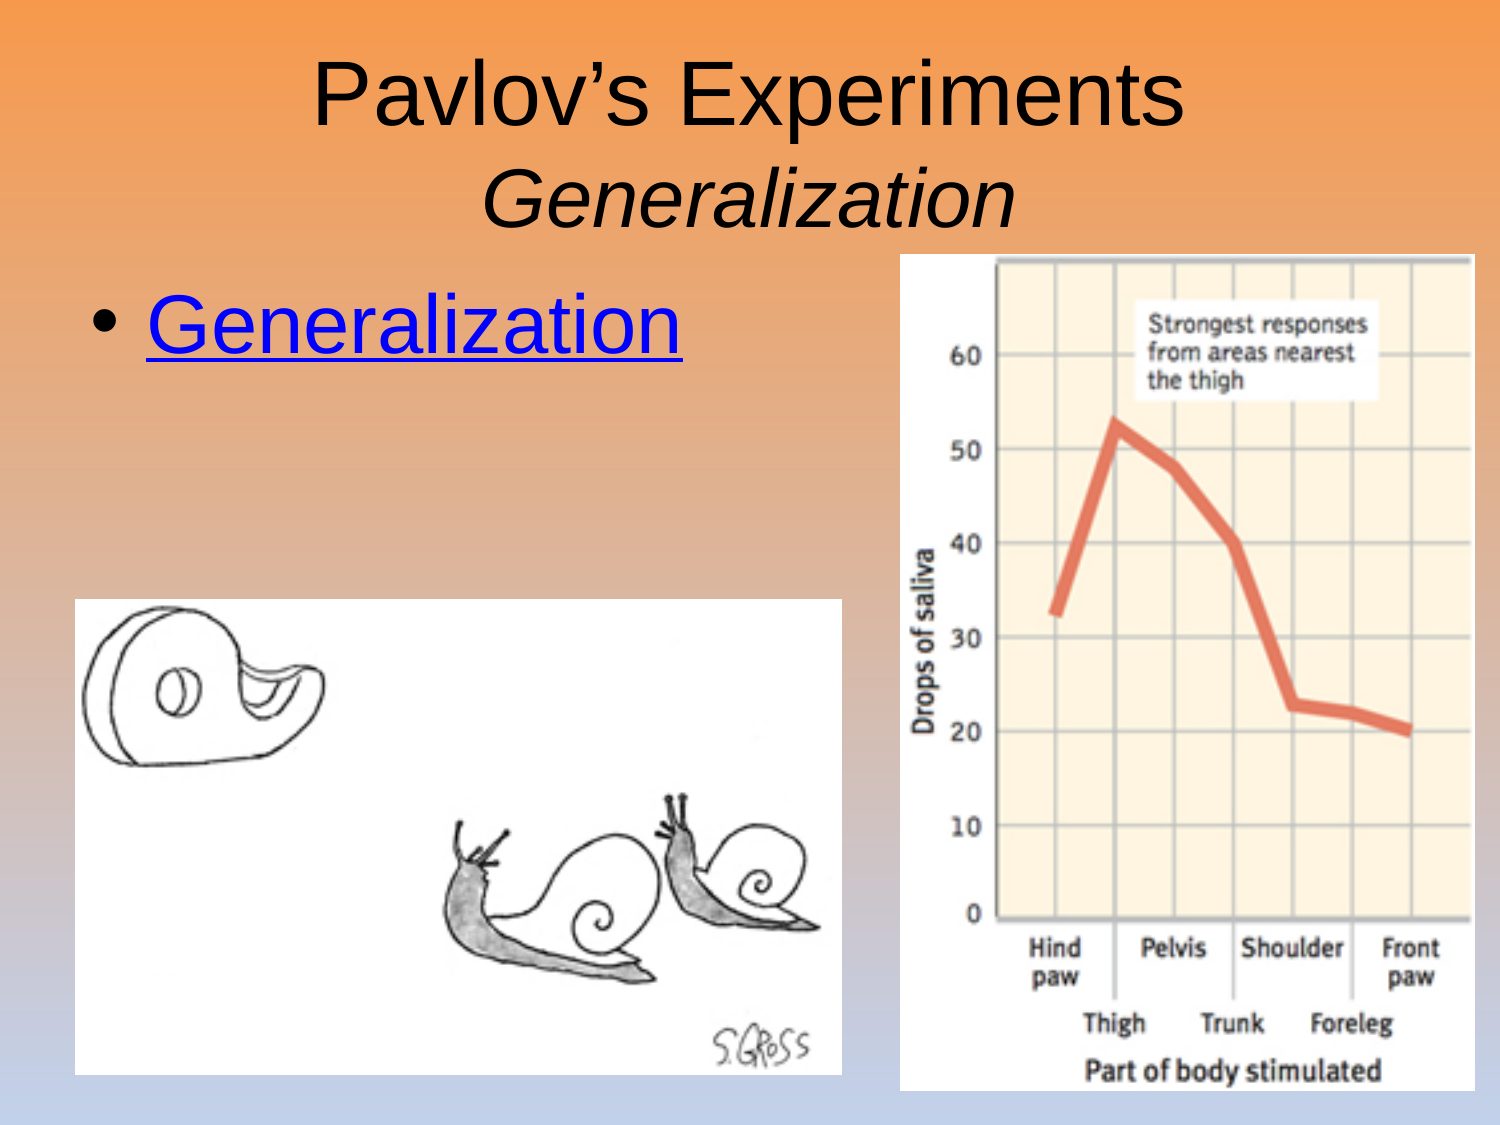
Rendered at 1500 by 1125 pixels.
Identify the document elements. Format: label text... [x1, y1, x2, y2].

picture [74, 599, 842, 1076]
title Pavlov’s Experiments Generalization [0, 44, 1500, 233]
list Generalization [74, 262, 894, 1006]
picture [899, 254, 1476, 1091]
